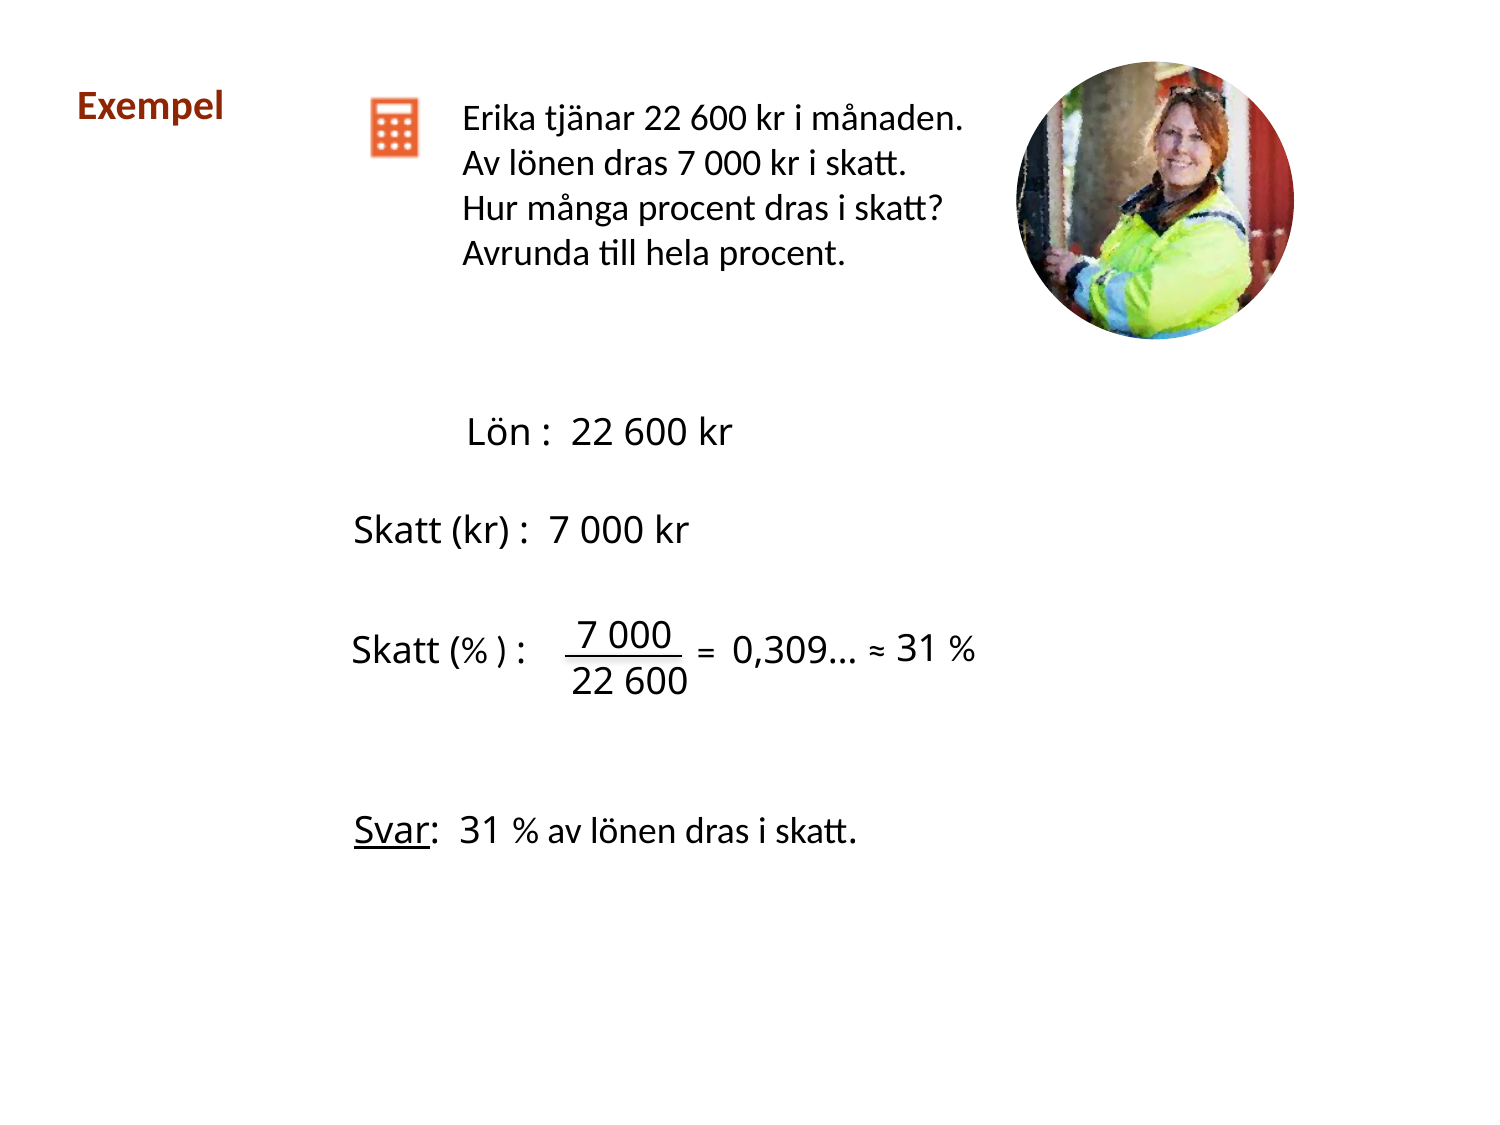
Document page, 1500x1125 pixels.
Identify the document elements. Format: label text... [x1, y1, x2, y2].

text_box 31 % [881, 616, 991, 677]
picture [1016, 61, 1295, 340]
text_box Skatt (kr) : 7 000 kr [338, 498, 886, 559]
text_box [553, 603, 738, 711]
text_box Lön : 22 600 kr [451, 400, 999, 461]
text_box 0,309… ≈ [742, 618, 902, 679]
text_box Exempel [62, 70, 240, 136]
text_box Skatt (% ) : [336, 618, 548, 679]
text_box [360, 80, 1011, 284]
text_box Svar: 31 % av lönen dras i skatt. [339, 798, 1018, 858]
